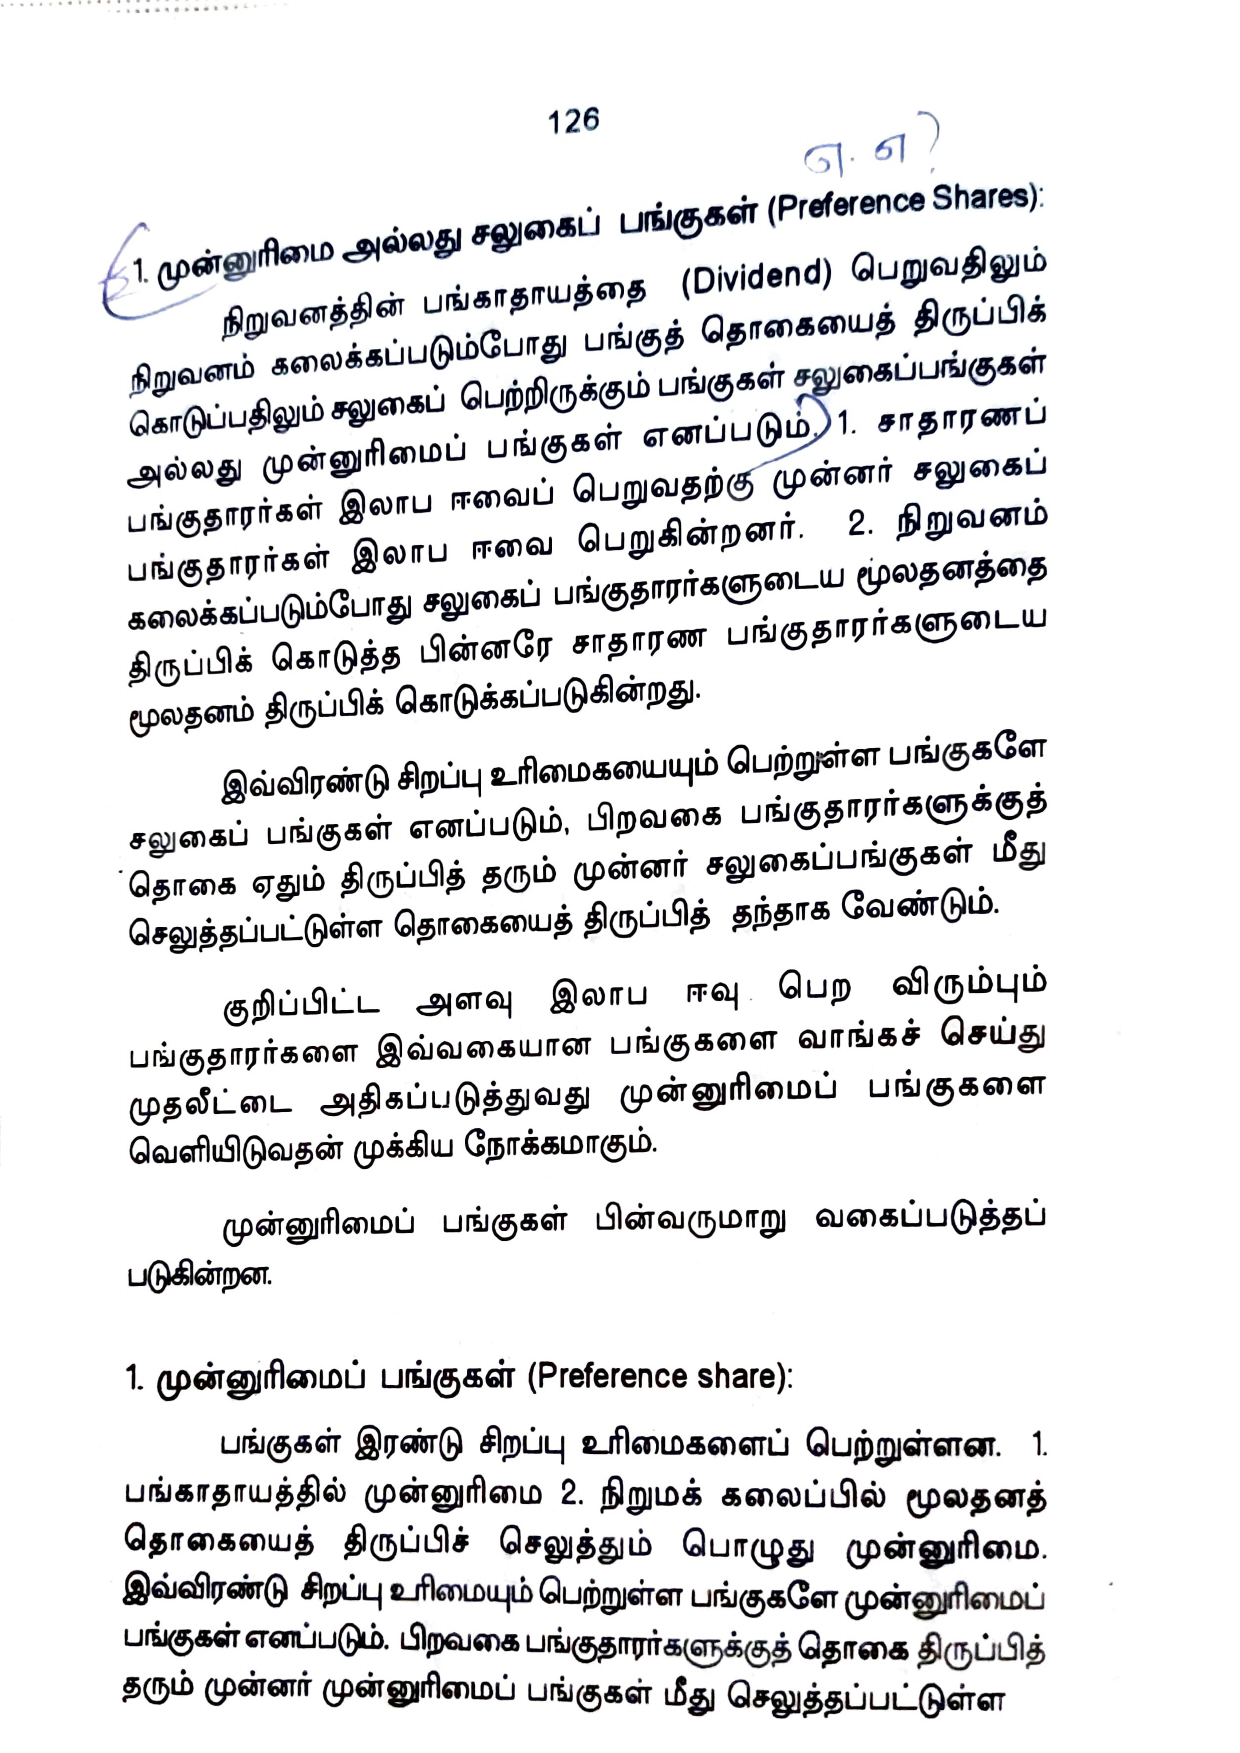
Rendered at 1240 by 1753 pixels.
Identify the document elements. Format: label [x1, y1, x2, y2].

text_box [0, 0, 1121, 1724]
